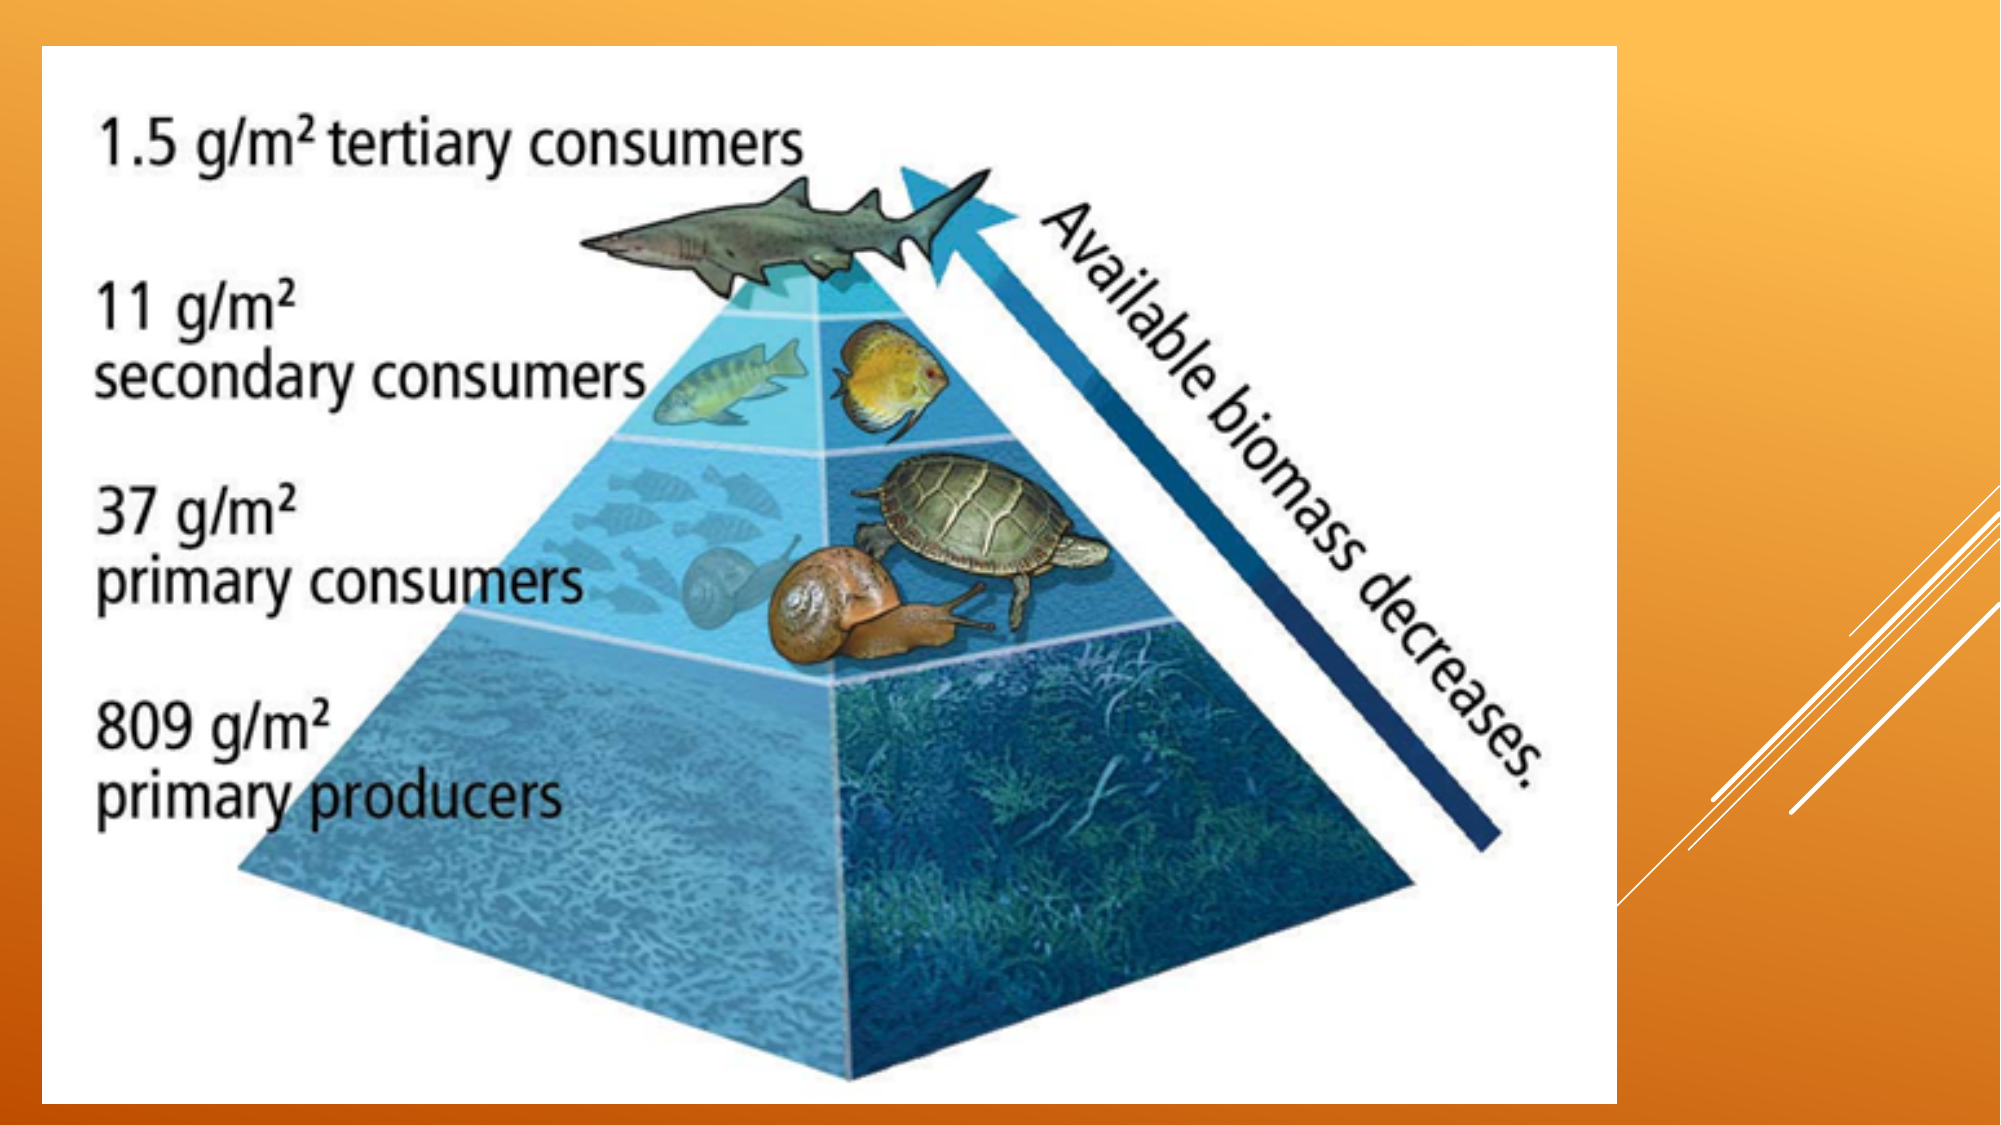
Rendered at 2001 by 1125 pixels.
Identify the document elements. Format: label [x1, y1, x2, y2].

list [42, 46, 1617, 1104]
